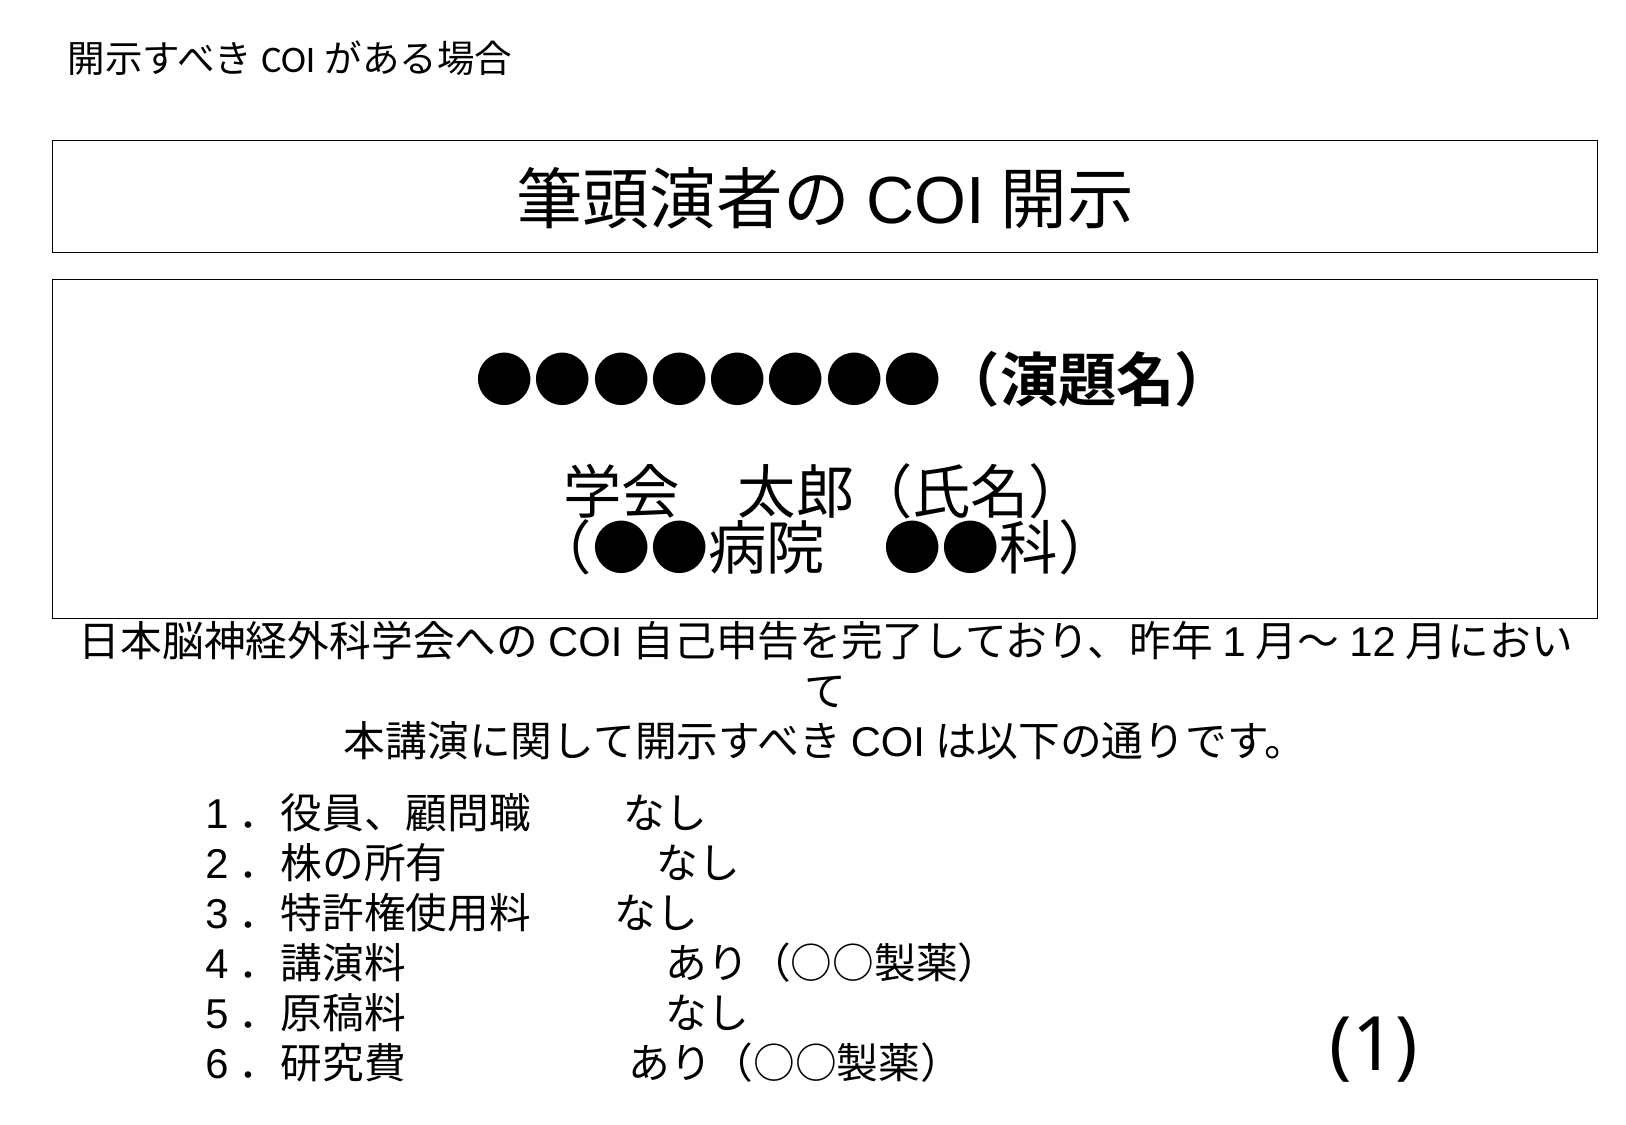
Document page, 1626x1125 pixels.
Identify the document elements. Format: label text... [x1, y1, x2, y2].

text_box 日本脳神経外科学会へのCOI自己申告を完了しており、昨年1月～12月において 本講演に関して開示すべきCOIは以下の通りです。 [52, 618, 1598, 762]
text_box 1．役員、顧問職 なし 2．株の所有 なし 3．特許権使用料 なし 4．講演料 あり（○○製薬） 5．原稿料 なし 6．研究費 あり（○○製薬） [190, 769, 1403, 1105]
text_box (1) [1403, 987, 1625, 1105]
text_box 筆頭演者のCOI開示 [52, 140, 1598, 253]
text_box 開示すべきCOIがある場合 [52, 27, 866, 87]
text_box ●●●●●●●●（演題名） 学会 太郎（氏名） （●●病院 ●●科） [52, 279, 1598, 618]
